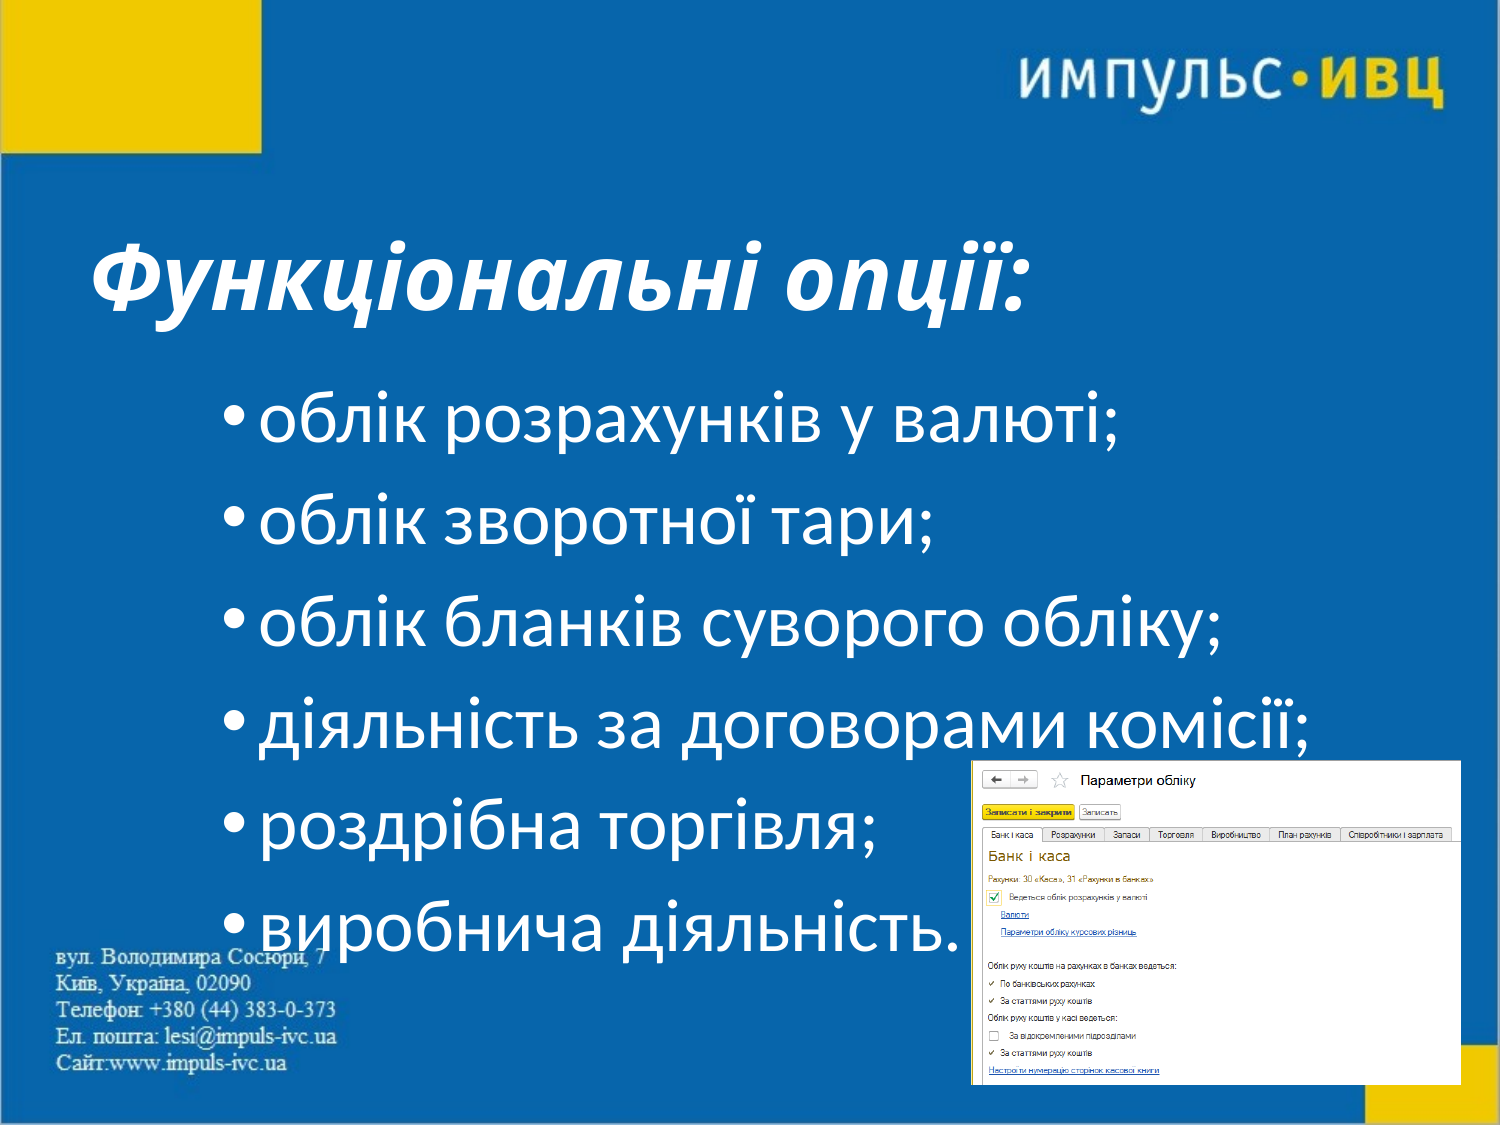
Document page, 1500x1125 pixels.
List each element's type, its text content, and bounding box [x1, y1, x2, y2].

picture [971, 760, 1461, 1085]
list облік розрахунків у валюті; облік зворотної тари; облік бланків суворого обліку; діяльність за договорами комісії; роздрібна торгівля; виробнича діяльність. [206, 370, 1500, 1125]
picture [0, 0, 1500, 1125]
title Функціональні опції: [73, 191, 1137, 371]
